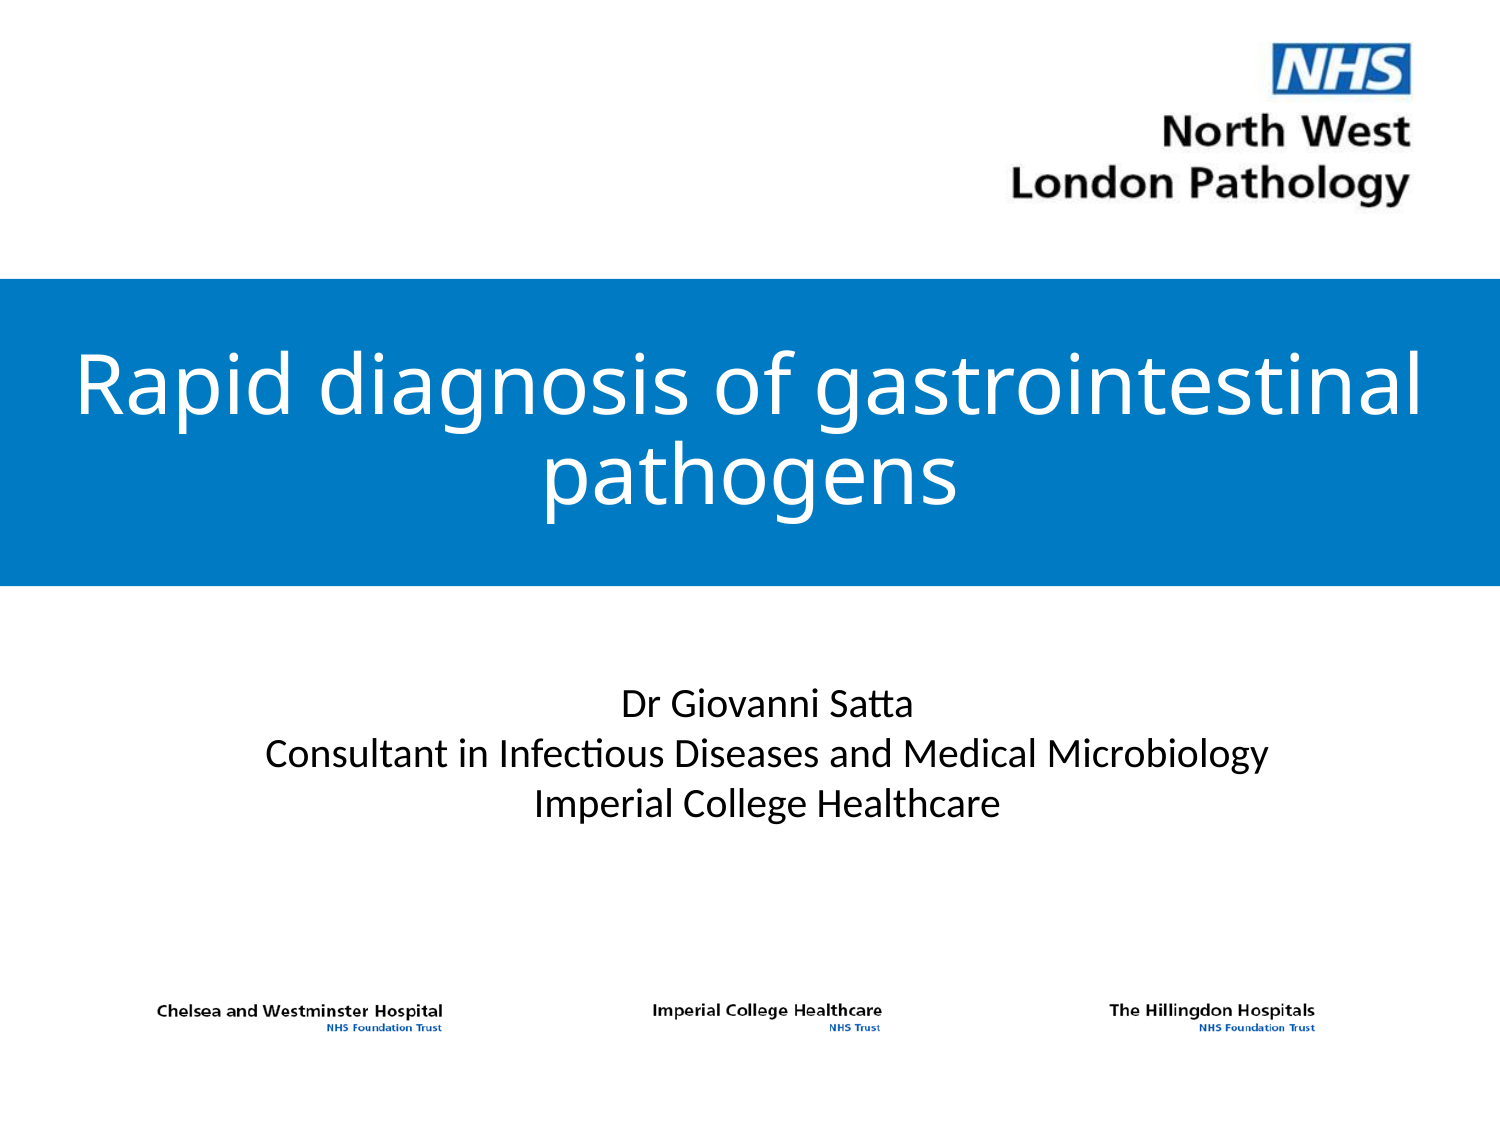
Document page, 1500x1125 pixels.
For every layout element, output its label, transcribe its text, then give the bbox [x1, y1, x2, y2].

title Rapid diagnosis of gastrointestinal pathogens [0, 278, 1500, 587]
picture [88, 953, 1365, 1084]
picture [986, 42, 1435, 220]
text_box Dr Giovanni Satta Consultant in Infectious Diseases and Medical Microbiology Imperial College Healthcare [135, 668, 1400, 834]
